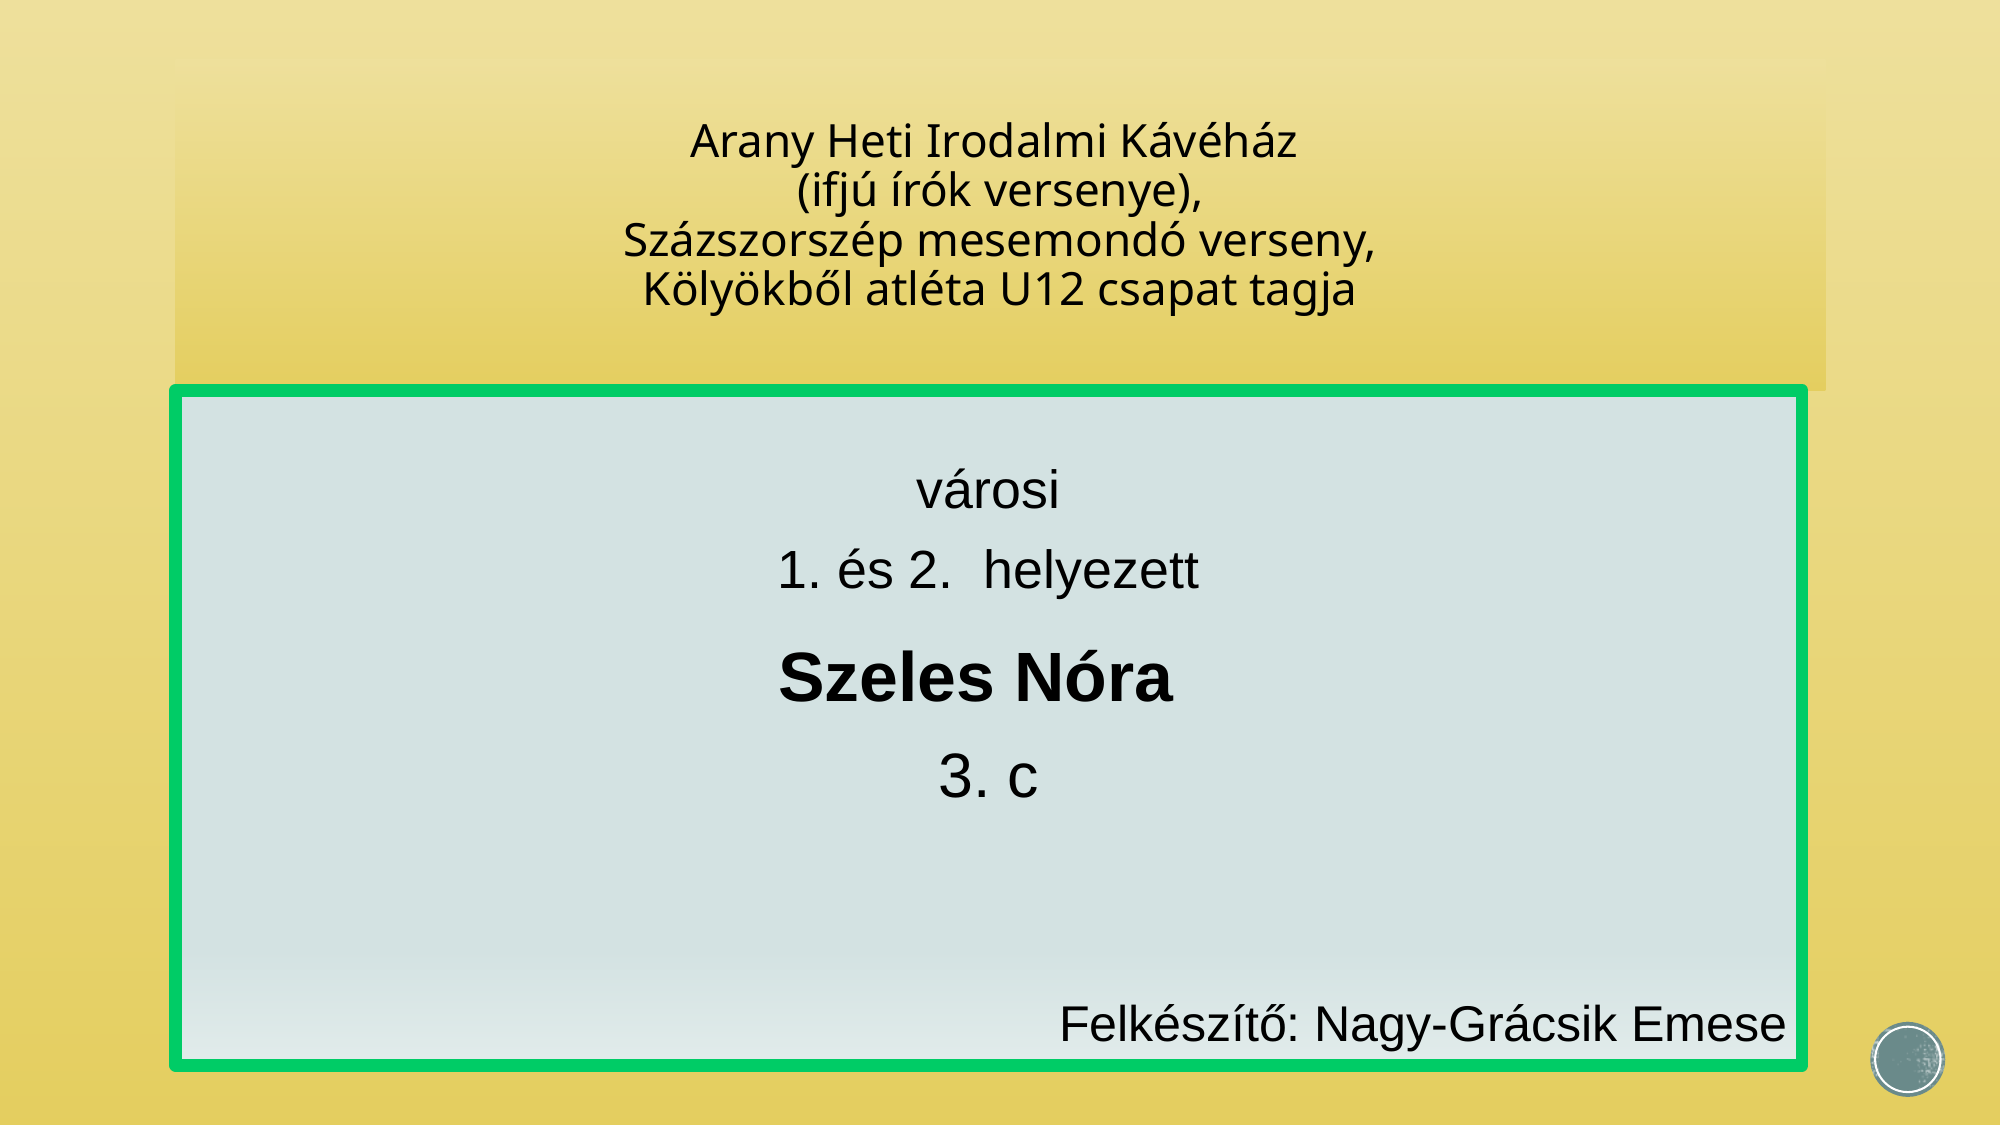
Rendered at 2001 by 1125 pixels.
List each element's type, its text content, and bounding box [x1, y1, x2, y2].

title Arany Heti Irodalmi Kávéház (ifjú írók versenye), Százszorszép mesemondó verseny, Kölyökből atléta U12 csapat tagja [175, 59, 1826, 391]
list városi 1. és 2. helyezett Szeles Nóra 3. c Felkészítő: Nagy-Grácsik Emese [175, 390, 1803, 1066]
